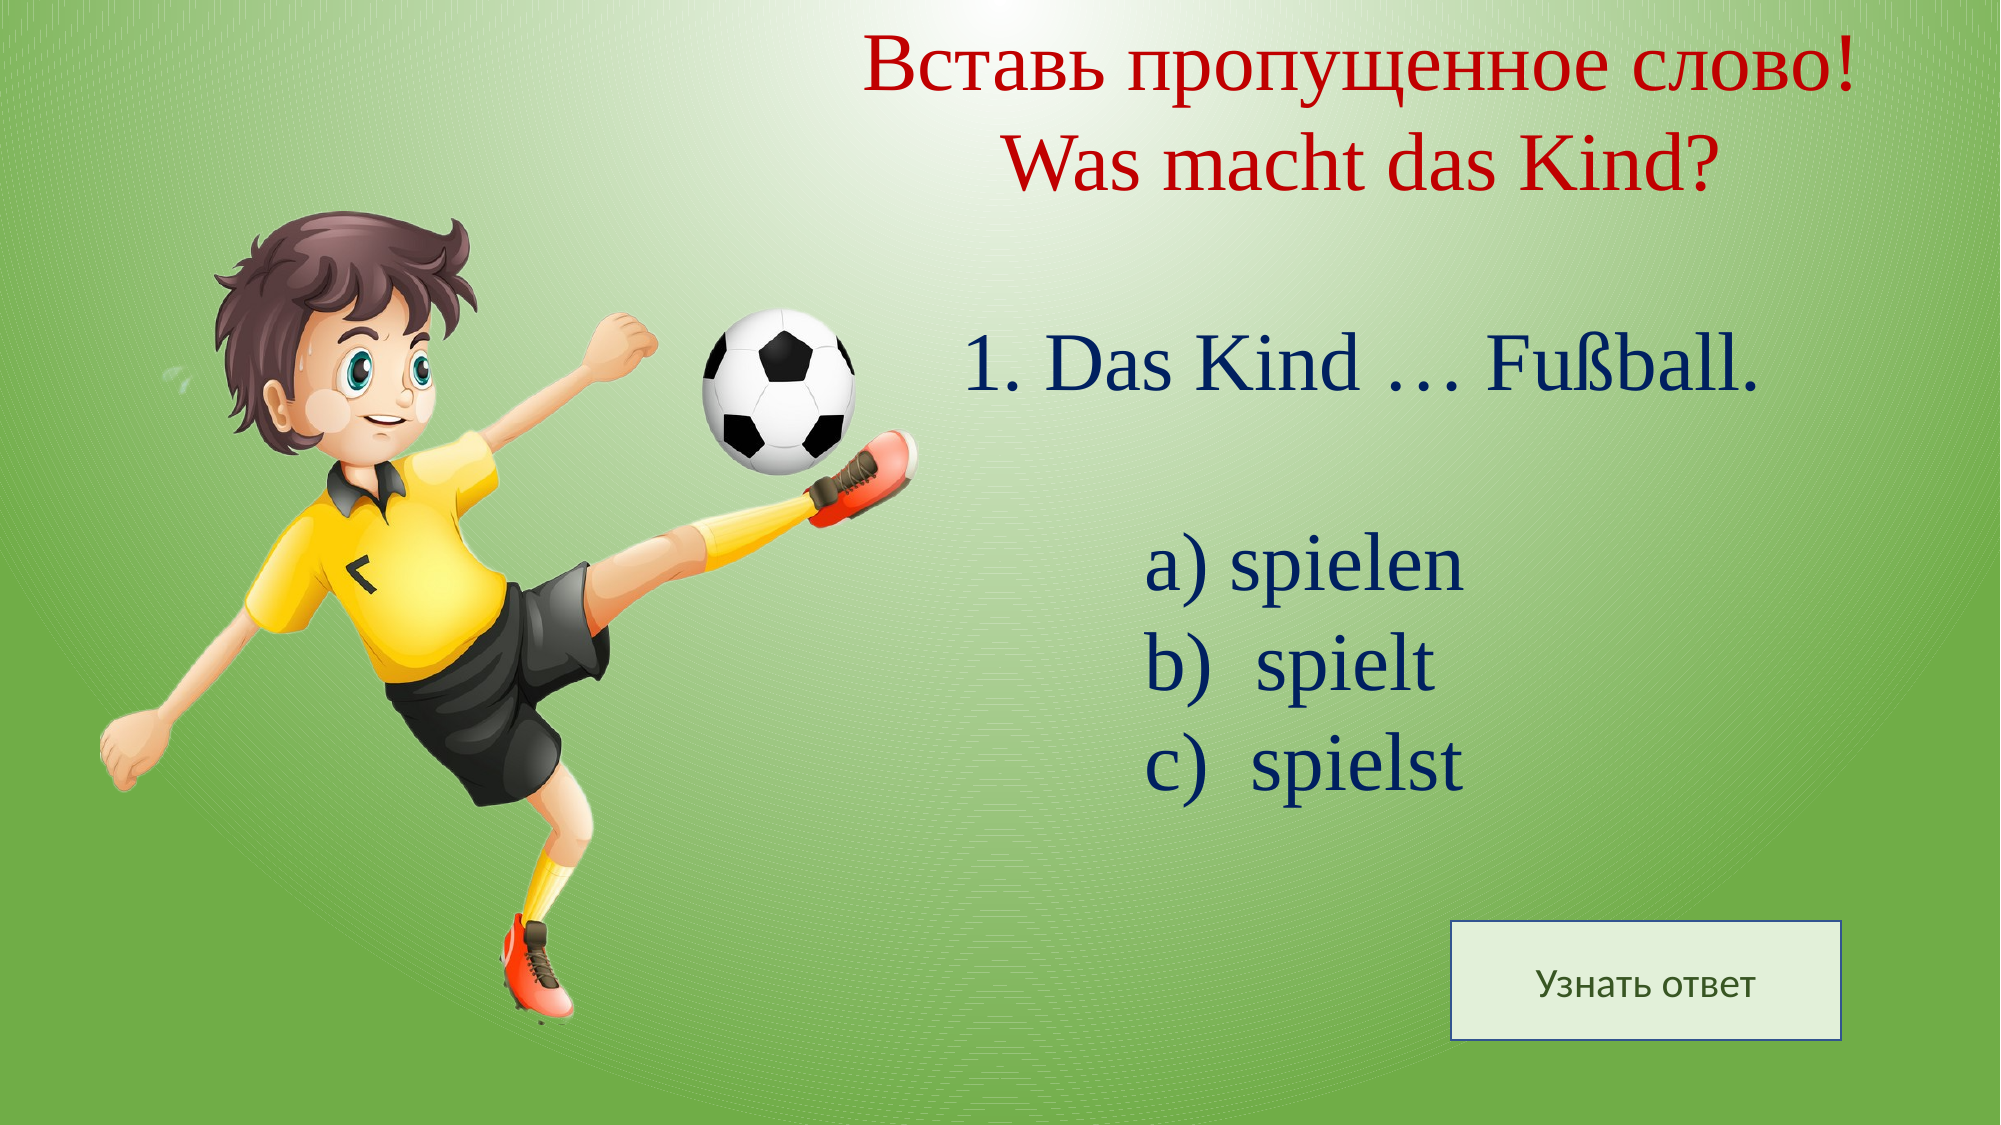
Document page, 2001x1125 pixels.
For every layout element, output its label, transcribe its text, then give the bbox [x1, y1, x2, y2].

picture [100, 211, 919, 1025]
text_box Узнать ответ [1450, 920, 1842, 1041]
text_box Вставь пропущенное слово! Was macht das Kind? 1. Das Kind … Fußball. a) spielen b) spielt c) spielst [755, 0, 1968, 815]
